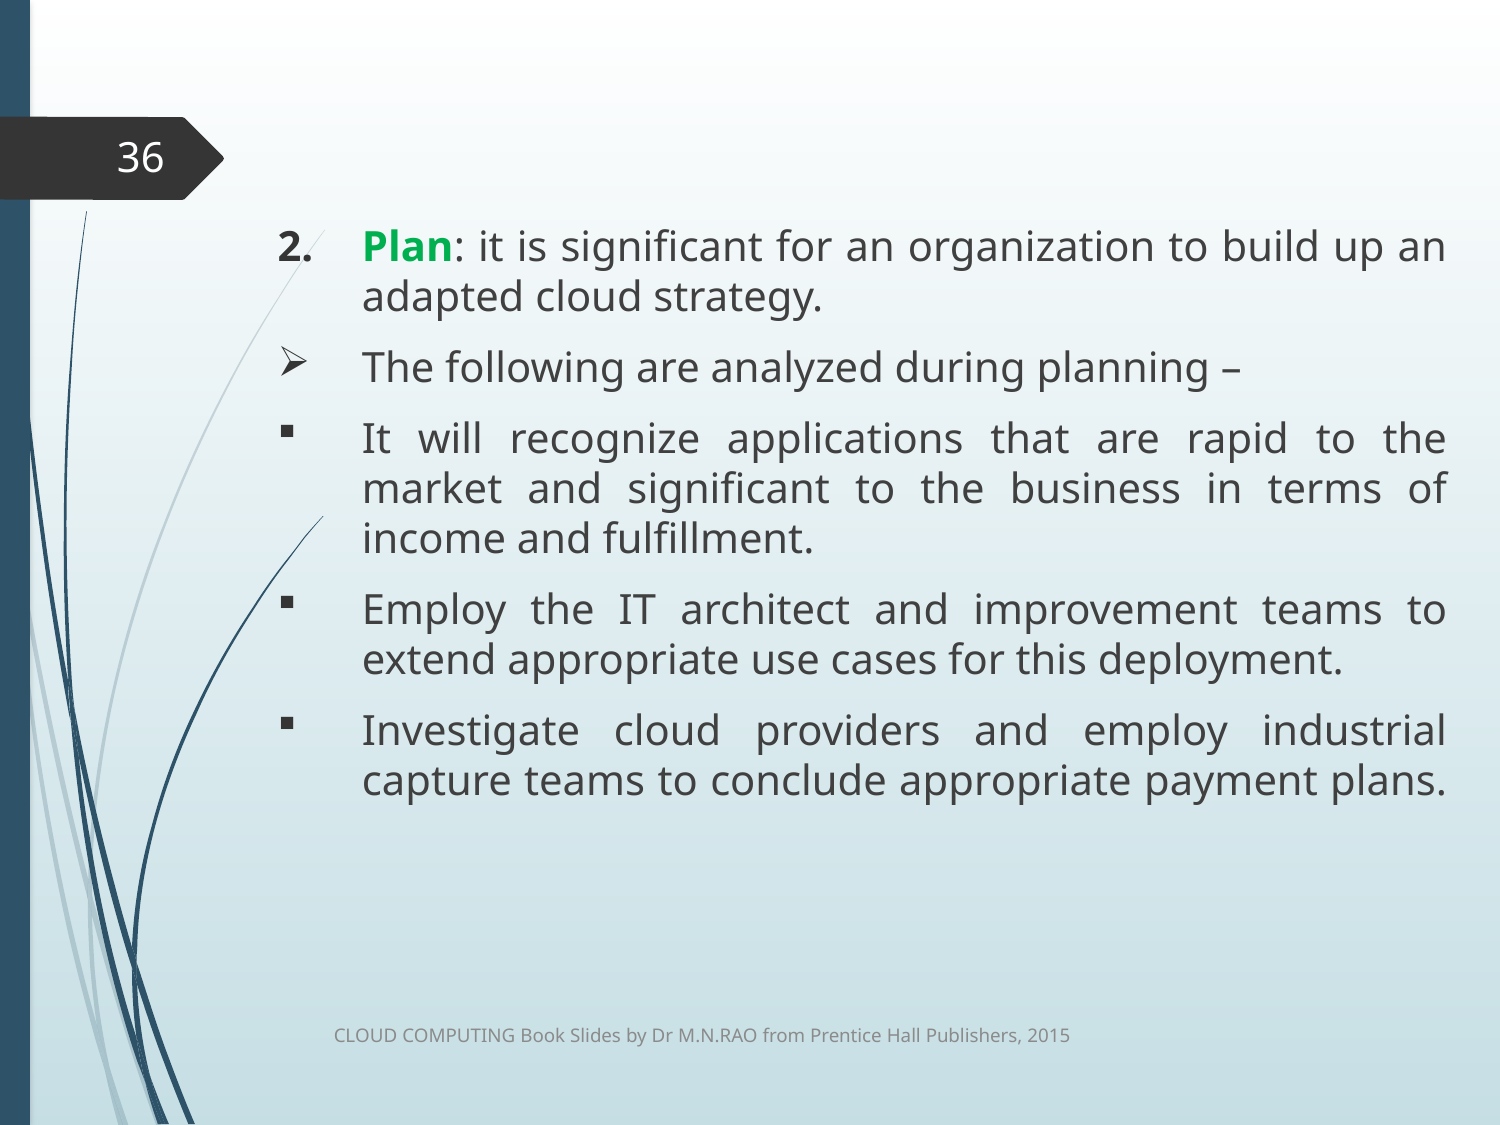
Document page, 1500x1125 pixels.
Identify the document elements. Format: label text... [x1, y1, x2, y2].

slide_number 36 [83, 129, 180, 190]
list Plan: it is significant for an organization to build up an adapted cloud strategy. The following are analyzed during planning – It will recognize applications that are rapid to the market and significant to the business in terms of income and fulfillment. Employ the IT architect and improvement teams to extend appropriate use cases for this deployment. Investigate cloud providers and employ industrial capture teams to conclude appropriate payment plans. [262, 212, 1463, 970]
footer CLOUD COMPUTING Book Slides by Dr M.N.RAO from Prentice Hall Publishers, 2015 [318, 1006, 1257, 1067]
